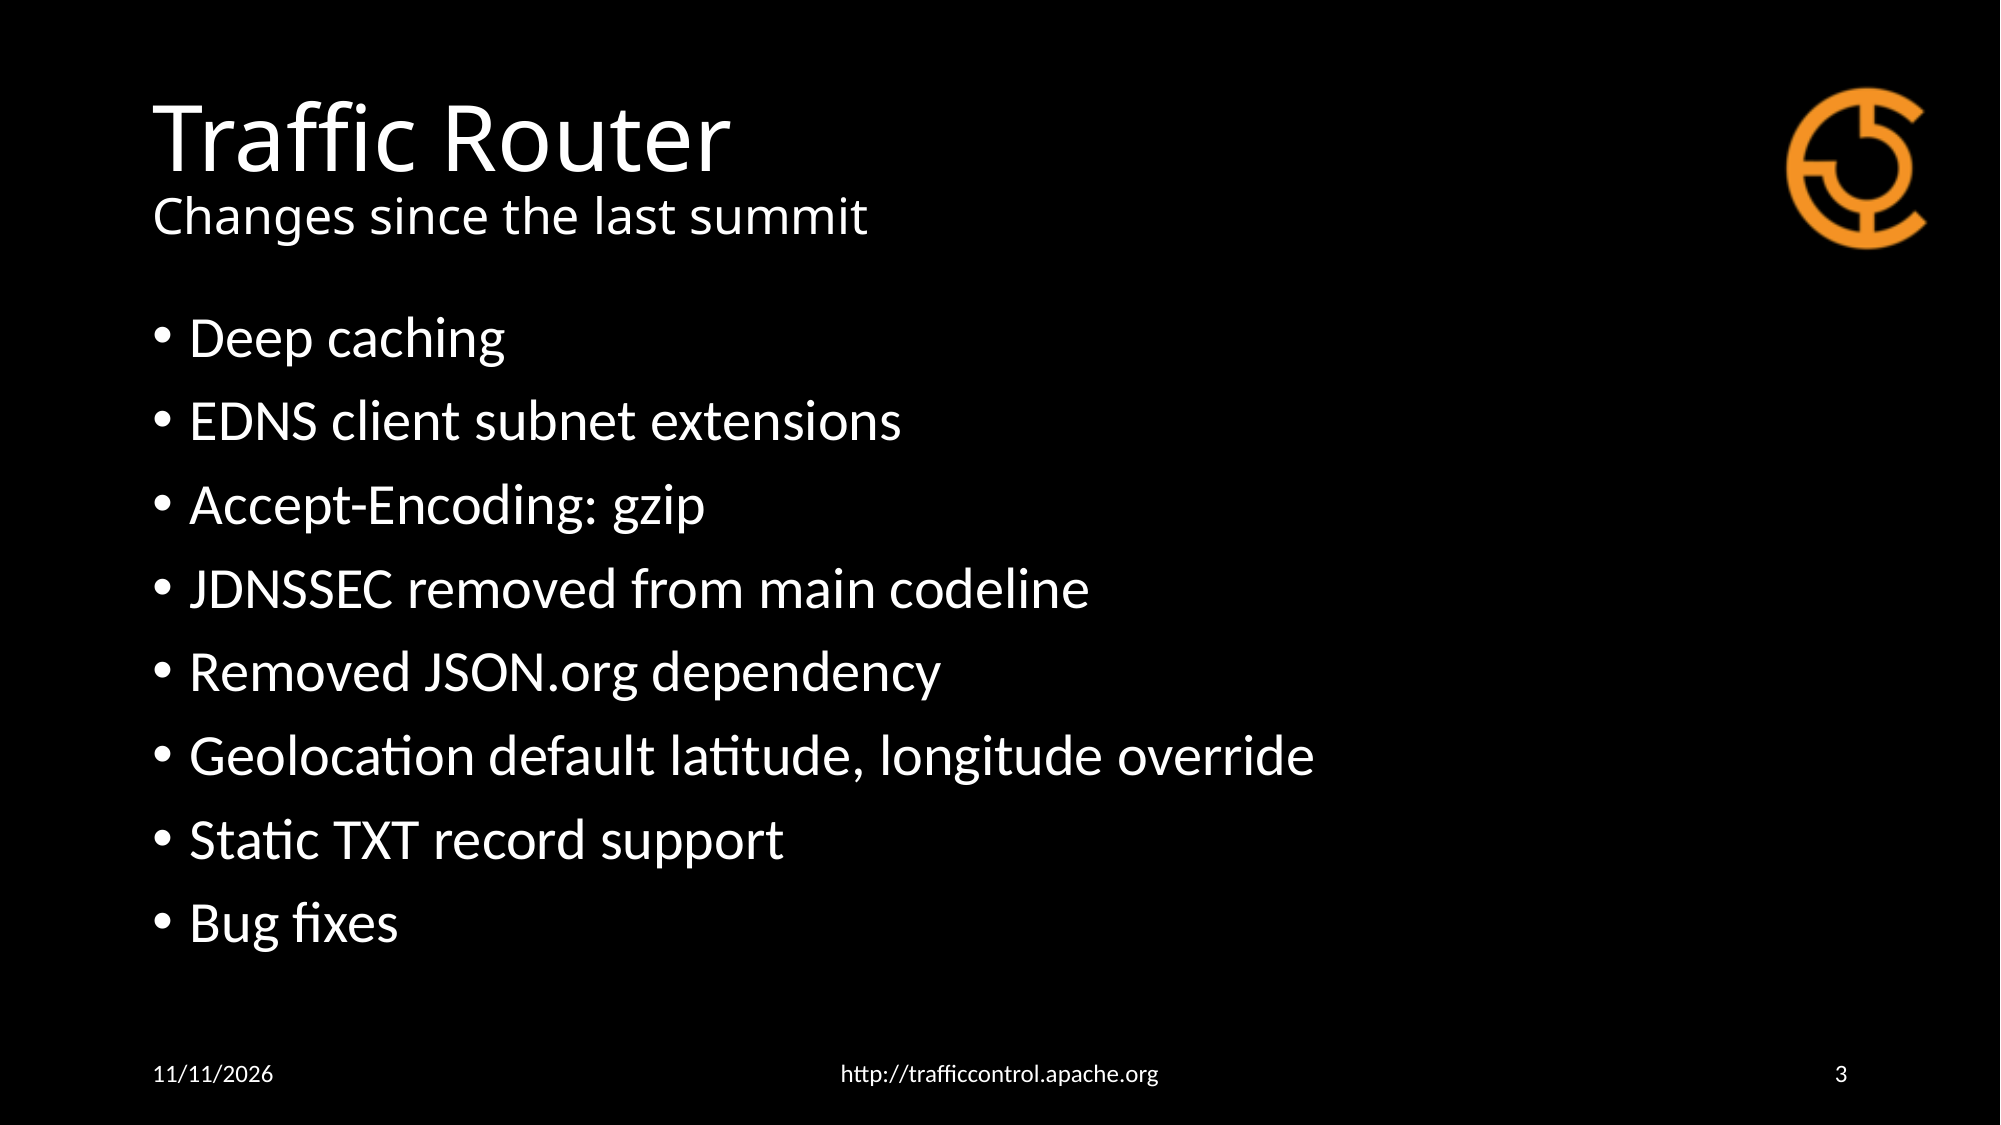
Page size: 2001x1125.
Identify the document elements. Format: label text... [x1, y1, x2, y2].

slide_number 3 [1412, 1042, 1863, 1103]
picture [1863, 68, 1963, 269]
footer http://trafficcontrol.apache.org [662, 1042, 1338, 1103]
title Traffic Router Changes since the last summit [137, 59, 1863, 278]
list Deep caching EDNS client subnet extensions Accept-Encoding: gzip JDNSSEC removed from main codeline Removed JSON.org dependency Geolocation default latitude, longitude override Static TXT record support Bug fixes [137, 299, 1863, 1014]
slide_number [137, 1042, 588, 1103]
